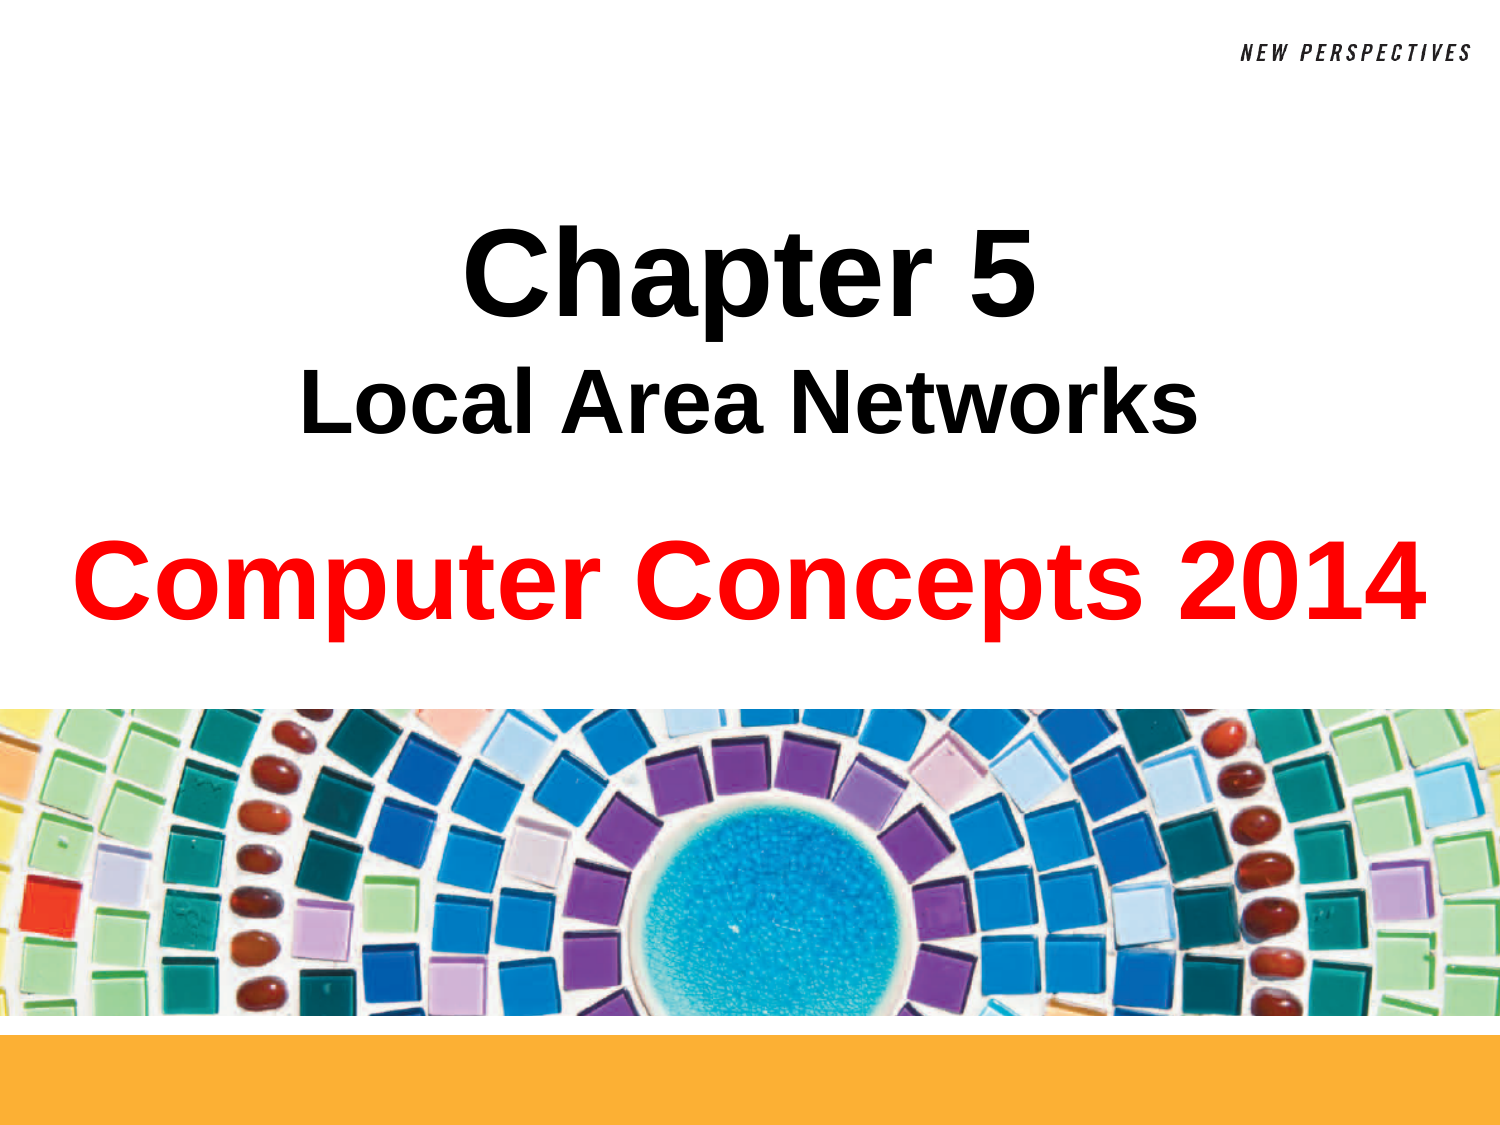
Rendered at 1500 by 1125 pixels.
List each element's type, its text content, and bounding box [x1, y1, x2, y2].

picture [1237, 37, 1475, 67]
title Chapter 5 Local Area Networks [0, 200, 1500, 443]
